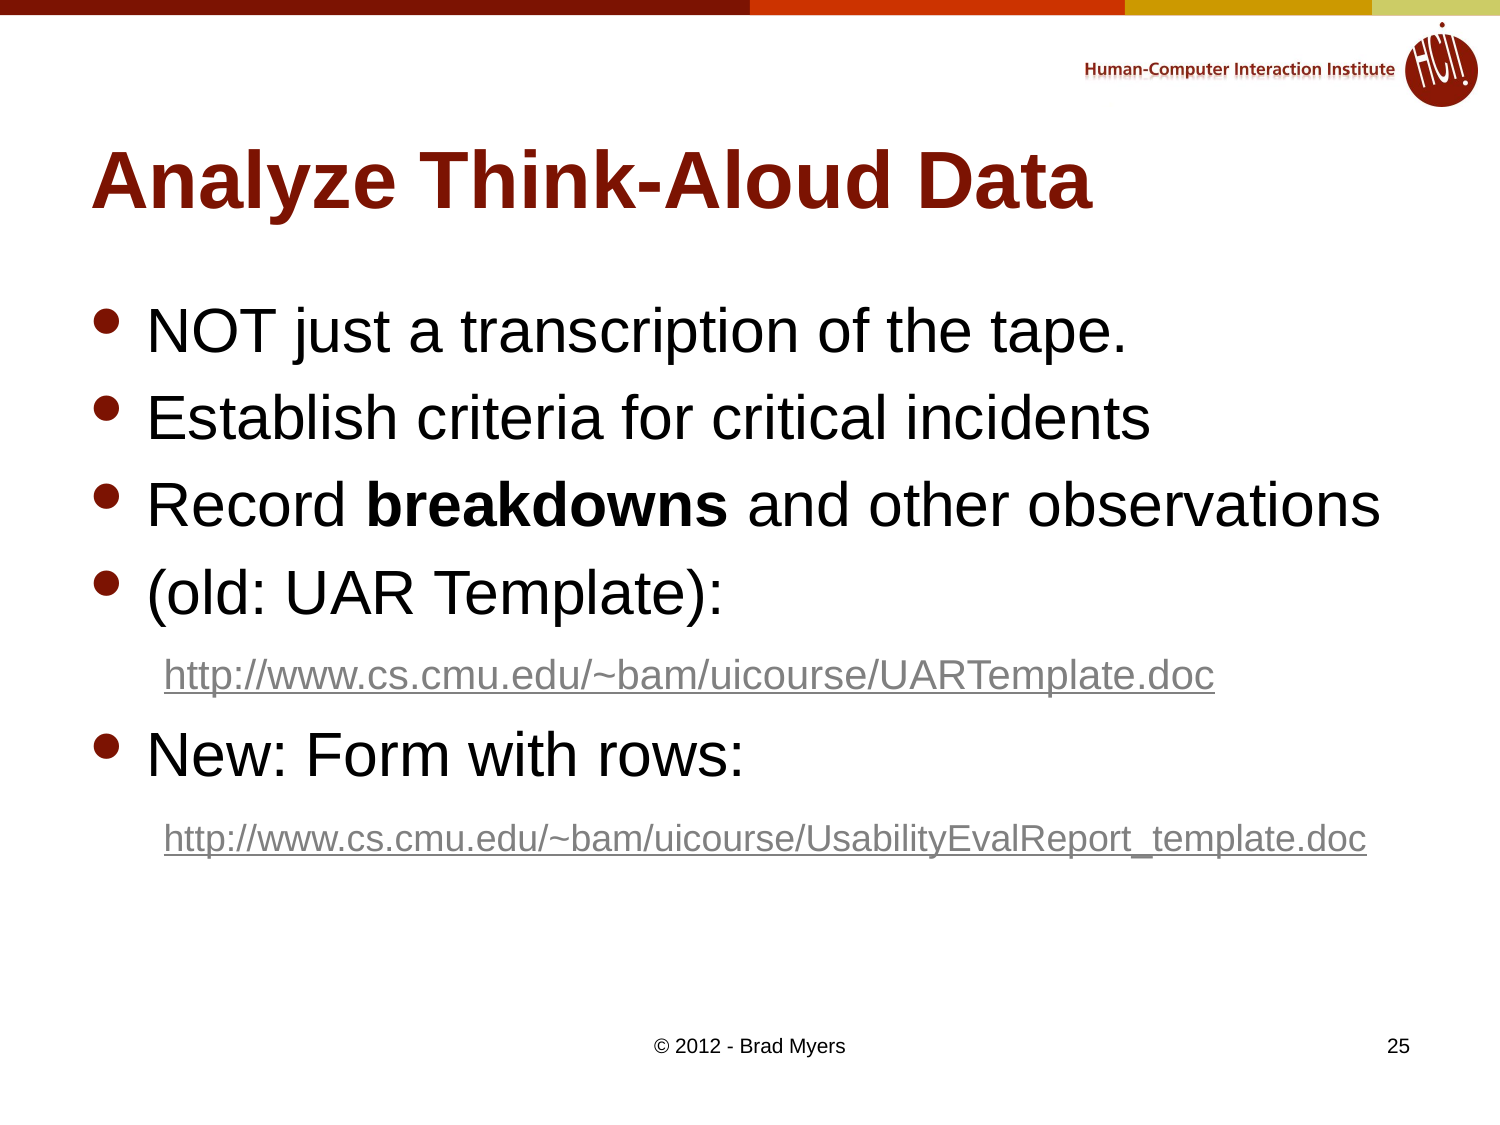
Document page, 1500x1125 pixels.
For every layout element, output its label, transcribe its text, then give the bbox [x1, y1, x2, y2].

title Analyze Think-Aloud Data [74, 19, 1313, 233]
slide_number 25 [1074, 1024, 1426, 1101]
footer © 2012 - Brad Myers [512, 1024, 988, 1101]
picture [1313, 22, 1478, 107]
list NOT just a transcription of the tape. Establish criteria for critical incidents Record breakdowns and other observations (old: UAR Template): http://www.cs.cmu.edu/~bam/uicourse/UARTemplate.doc New: Form with rows: http://www.cs.cmu.edu/~bam/uicourse/UsabilityEvalReport_template.doc [74, 281, 1500, 1006]
